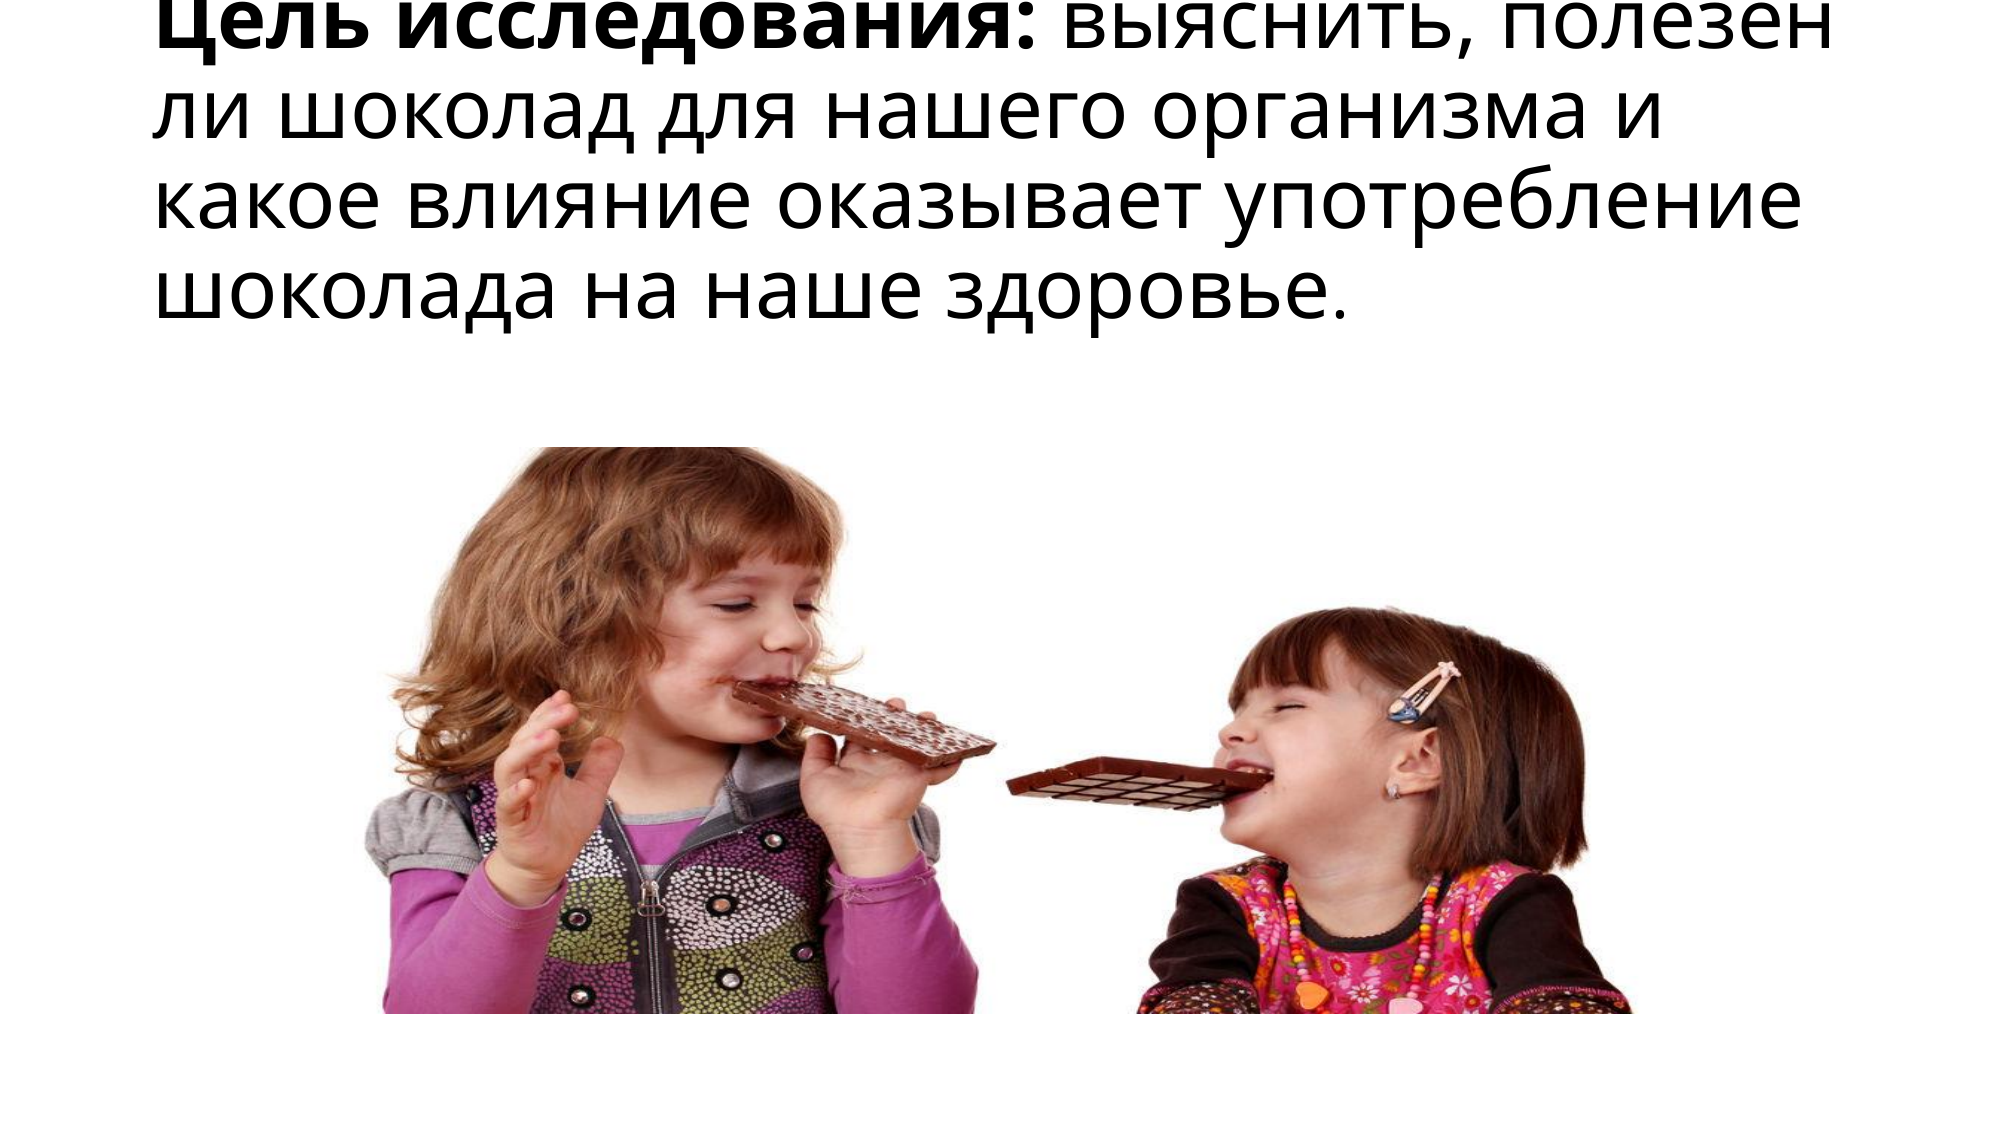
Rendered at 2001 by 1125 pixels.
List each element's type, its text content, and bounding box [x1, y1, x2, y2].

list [352, 447, 1647, 1014]
title Цель исследования: выяснить, полезен ли шоколад для нашего организма и какое влияние оказывает употребление шоколада на наше здоровье. [137, 116, 1863, 278]
